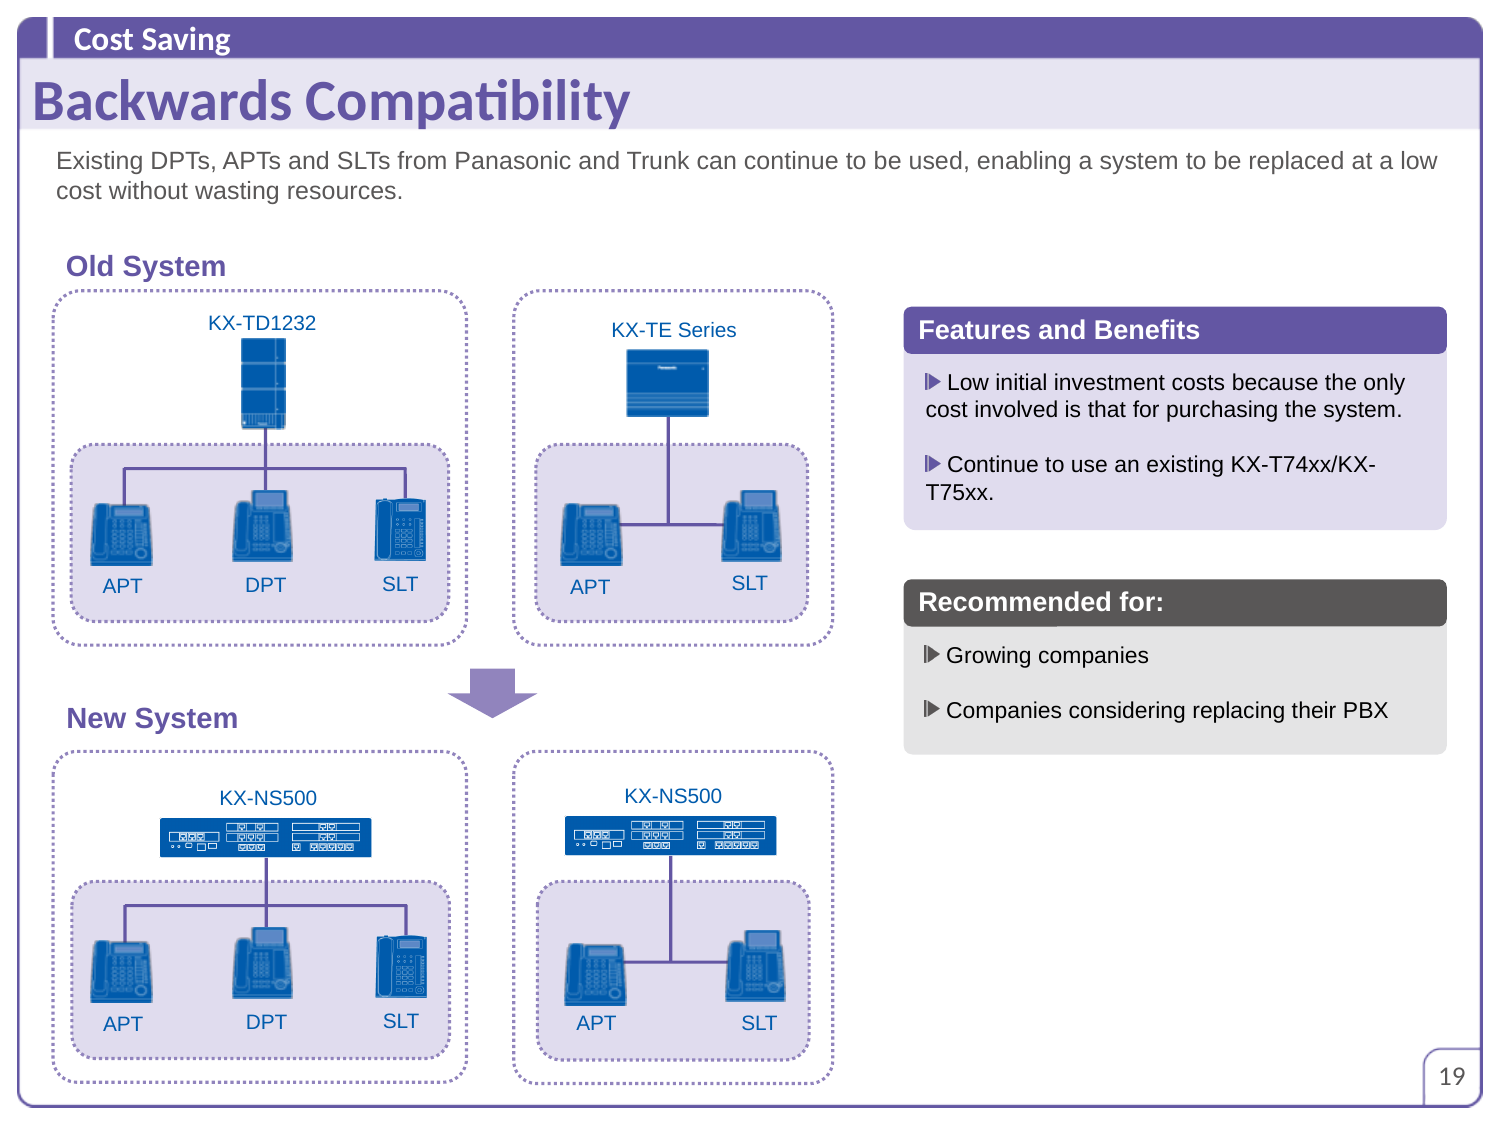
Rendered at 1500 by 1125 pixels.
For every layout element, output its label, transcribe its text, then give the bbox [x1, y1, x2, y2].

text_box 19 [1423, 1051, 1500, 1099]
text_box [513, 290, 833, 646]
text_box [538, 963, 809, 1060]
text_box New System [51, 692, 286, 743]
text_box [903, 577, 1448, 755]
text_box [513, 751, 833, 1084]
picture [17, 17, 1483, 1108]
text_box APT [537, 1002, 656, 1043]
text_box SLT [700, 1002, 819, 1043]
text_box [445, 666, 540, 721]
text_box Existing DPTs, APTs and SLTs from Panasonic and Trunk can continue to be used, enabling a system to be replaced at a low cost without wasting resources. [41, 137, 1459, 212]
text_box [52, 290, 467, 646]
text_box Backwards Compatibility [18, 54, 1477, 140]
text_box Old System [51, 240, 280, 290]
text_box [671, 881, 810, 1002]
text_box [537, 881, 670, 1002]
text_box KX-NS500 [596, 775, 750, 813]
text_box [903, 304, 1448, 531]
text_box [52, 751, 467, 1083]
